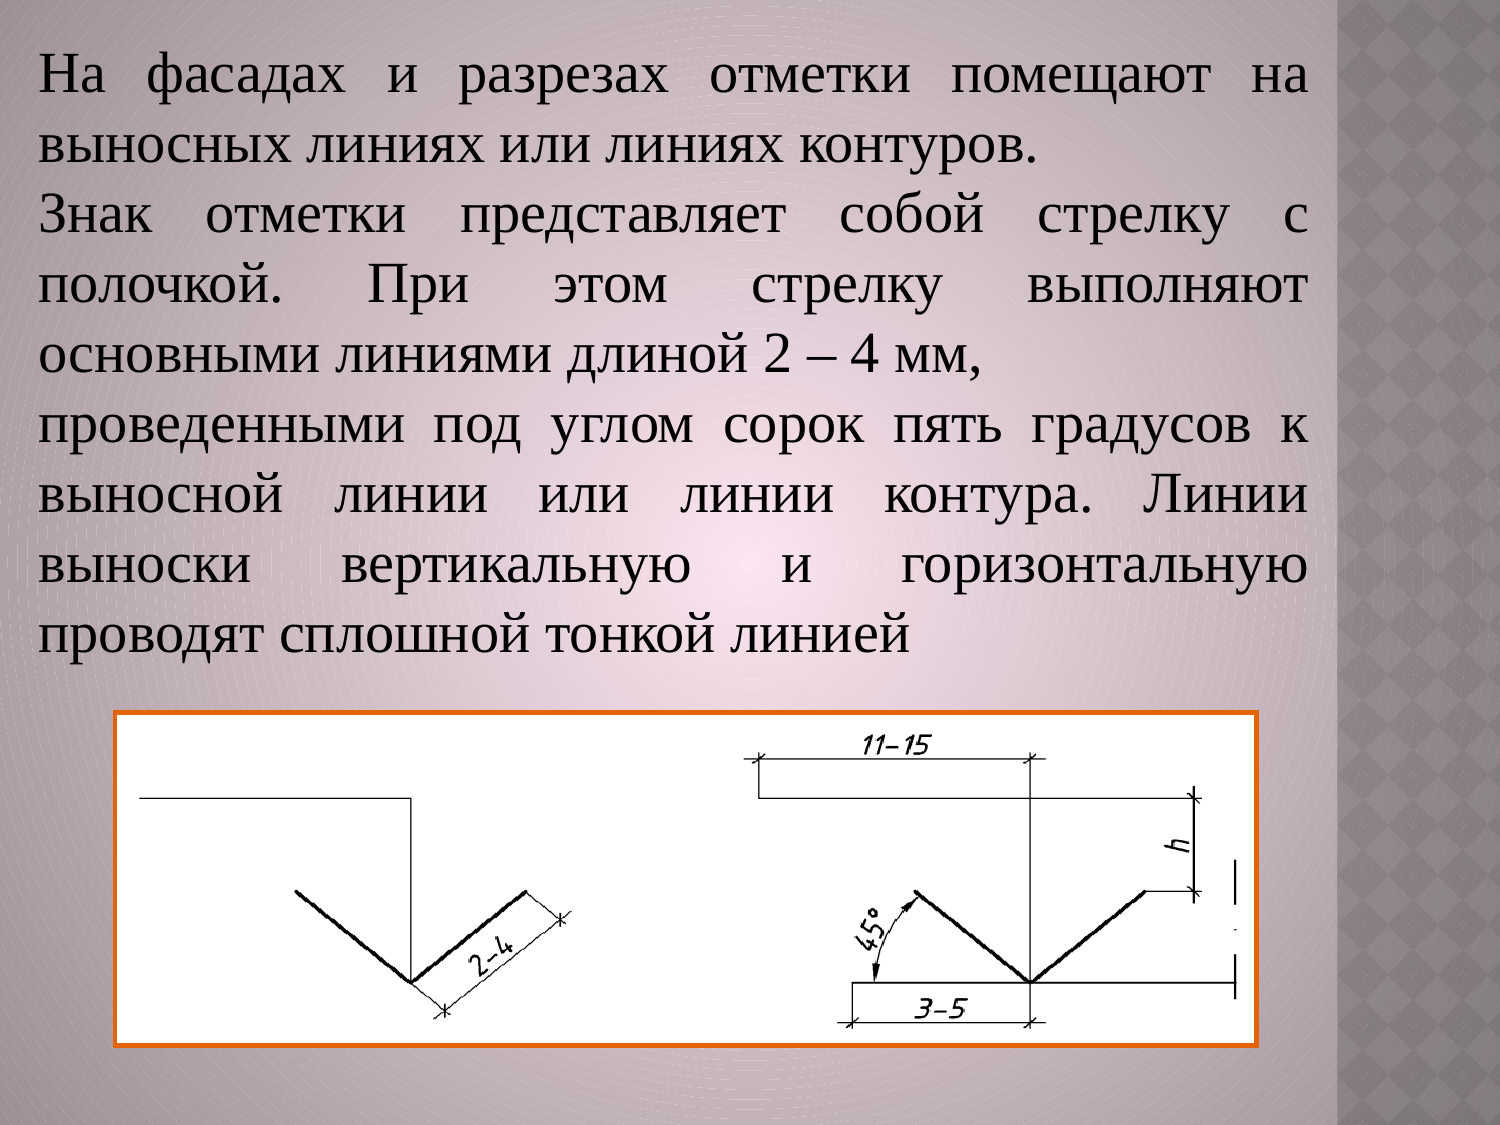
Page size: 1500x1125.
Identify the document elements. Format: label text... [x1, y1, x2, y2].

picture [116, 714, 1255, 1044]
text_box На фасадах и разрезах отметки помещают на выносных линиях или линиях контуров. Знак отметки представляет собой стрелку с полочкой. При этом стрелку выполняют основными линиями длиной 2 – 4 мм, проведенными под углом сорок пять градусов к выносной линии или линии контура. Линии выноски вертикальную и горизонтальную проводят сплошной тонкой линией [23, 27, 1325, 742]
